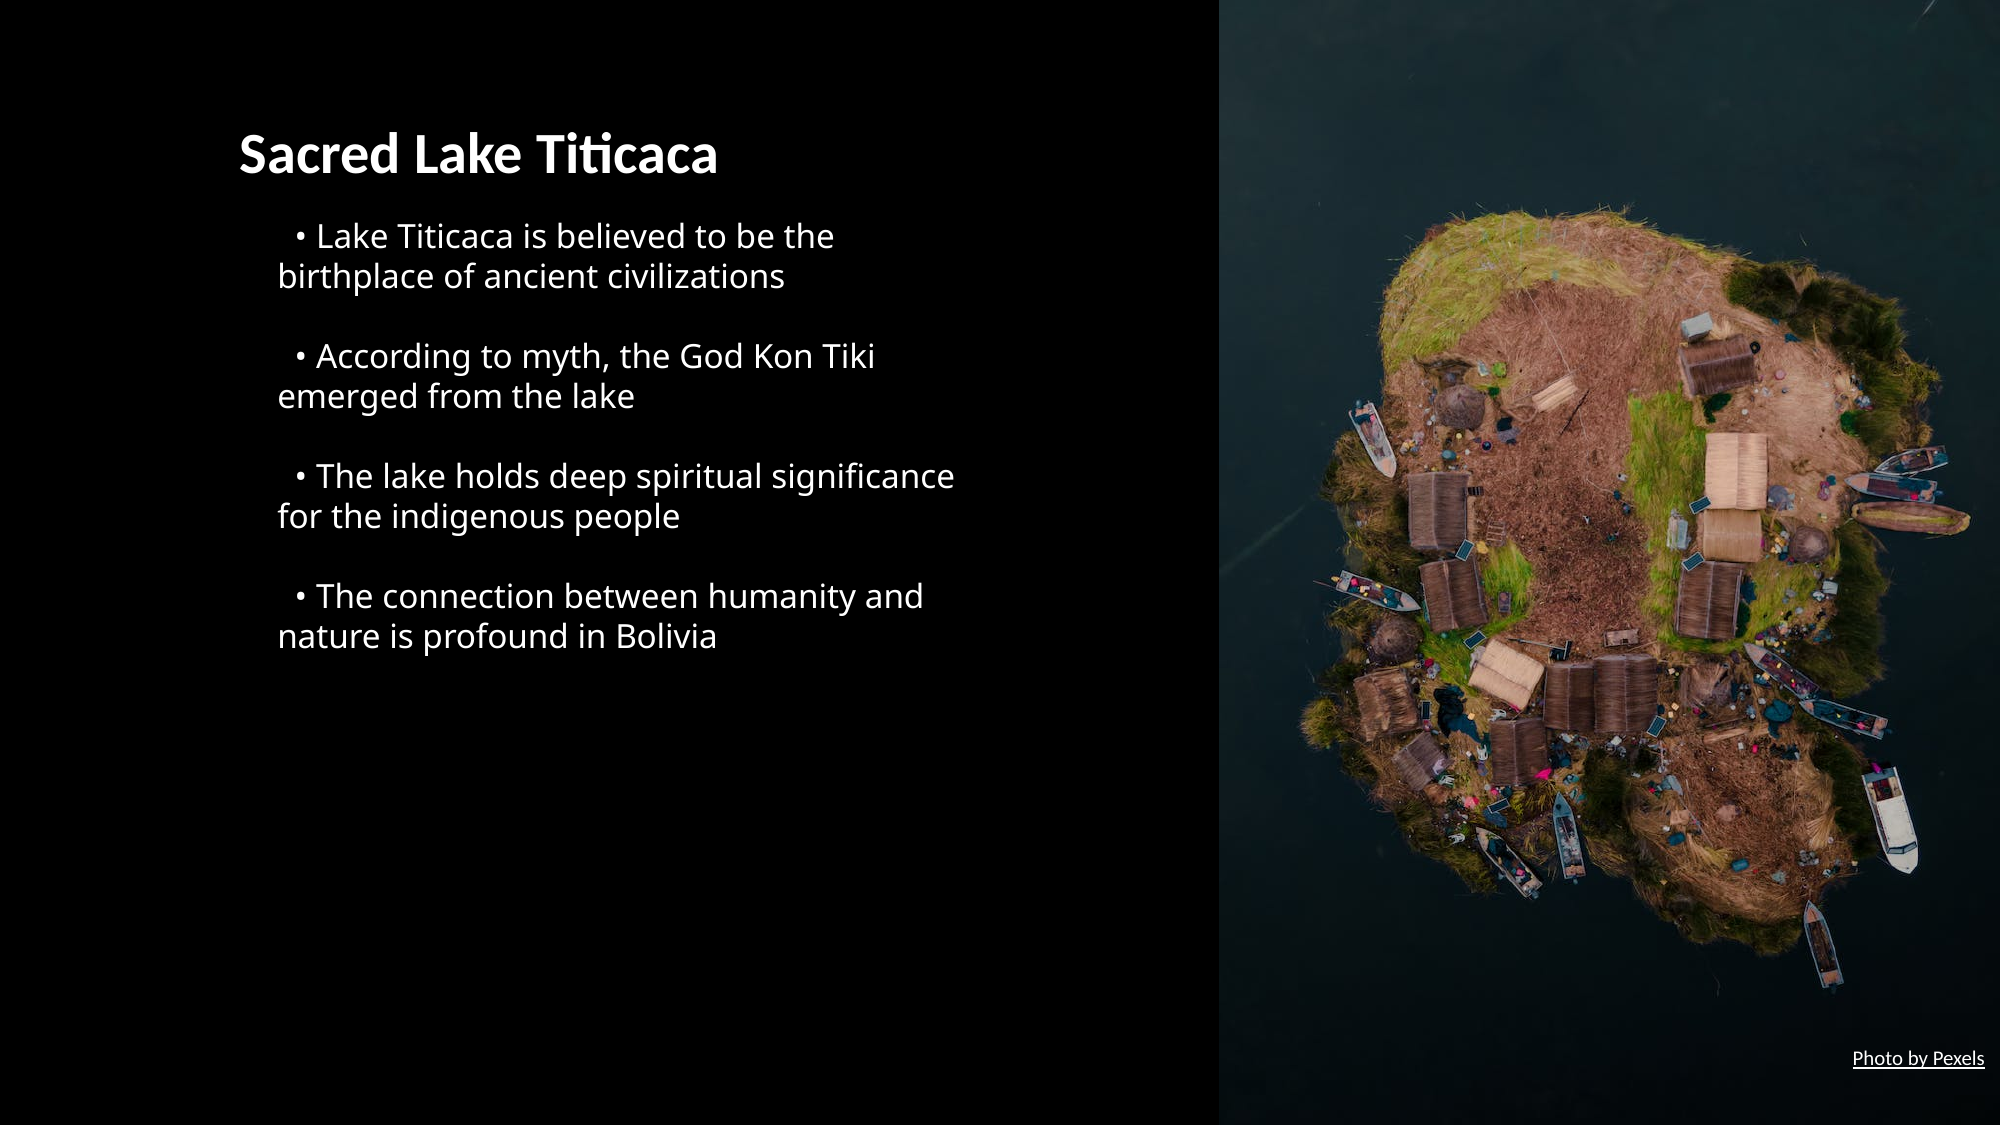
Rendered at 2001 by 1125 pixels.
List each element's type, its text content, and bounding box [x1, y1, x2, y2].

text_box • The connection between humanity and nature is profound in Bolivia [262, 577, 1013, 653]
text_box Sacred Lake Titicaca [225, 112, 1219, 188]
picture [1219, 0, 2000, 1125]
text_box • The lake holds deep spiritual significance for the indigenous people [262, 457, 1013, 533]
text_box • According to myth, the God Kon Tiki emerged from the lake [262, 337, 1013, 413]
text_box • Lake Titicaca is believed to be the birthplace of ancient civilizations [262, 217, 1013, 293]
